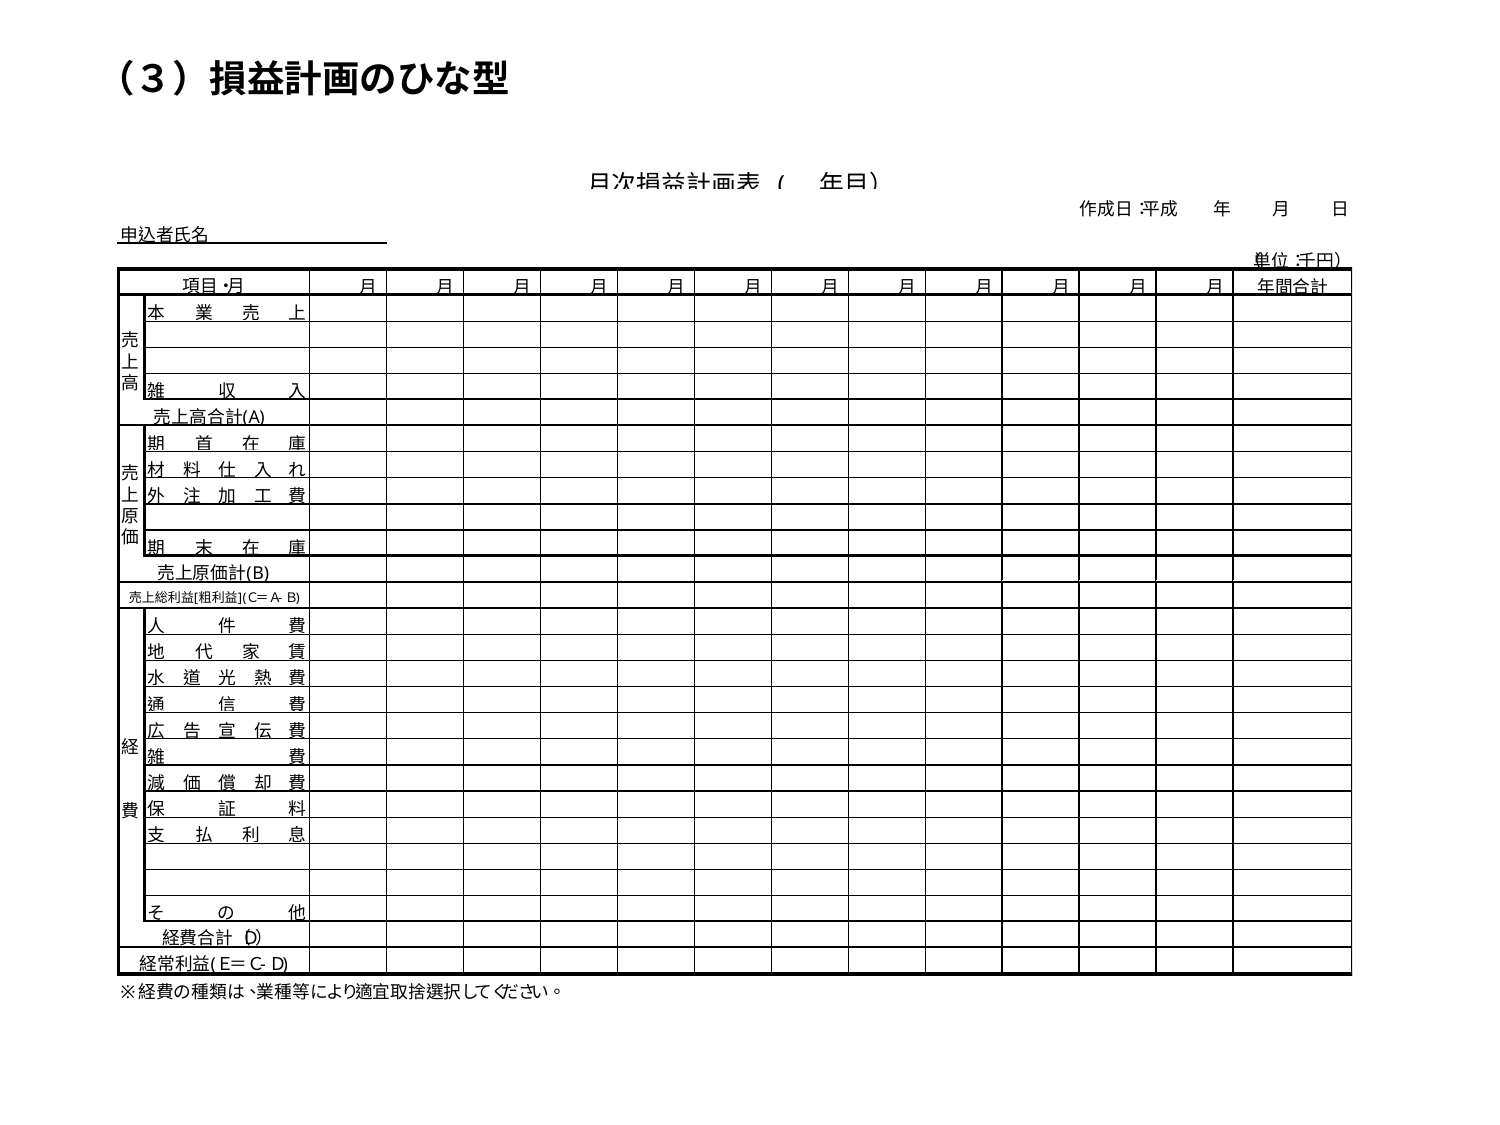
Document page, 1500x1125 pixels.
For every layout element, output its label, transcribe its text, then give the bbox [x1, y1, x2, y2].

text_box （３）損益計画のひな型 [82, 47, 645, 108]
picture [116, 163, 1354, 1001]
